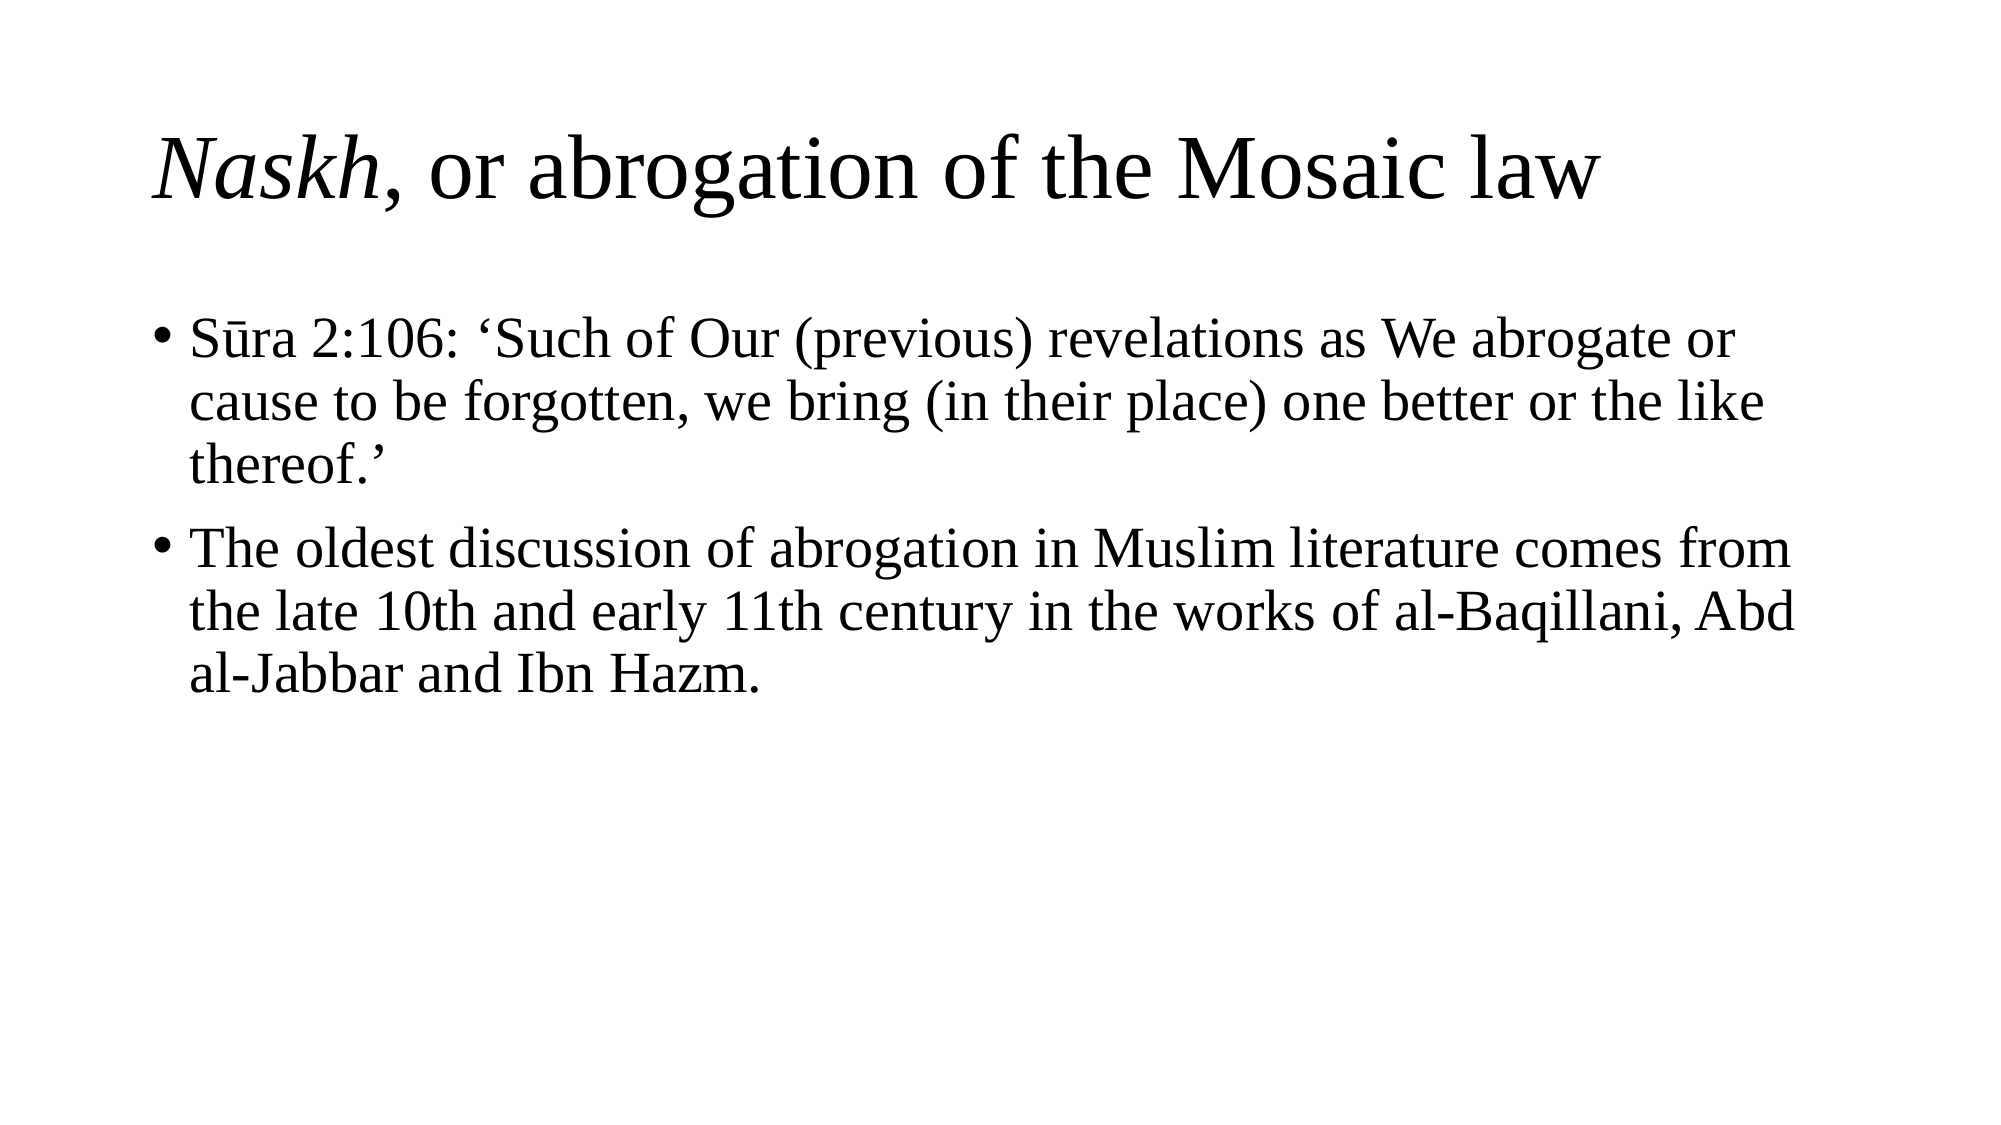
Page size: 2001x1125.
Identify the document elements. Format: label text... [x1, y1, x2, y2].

title Naskh, or abrogation of the Mosaic law [137, 59, 1863, 278]
list Sūra 2:106: ‘Such of Our (previous) revelations as We abrogate or cause to be forgotten, we bring (in their place) one better or the like thereof.’ The oldest discussion of abrogation in Muslim literature comes from the late 10th and early 11th century in the works of al-Baqillani, Abd al-Jabbar and Ibn Hazm. [137, 299, 1863, 1014]
